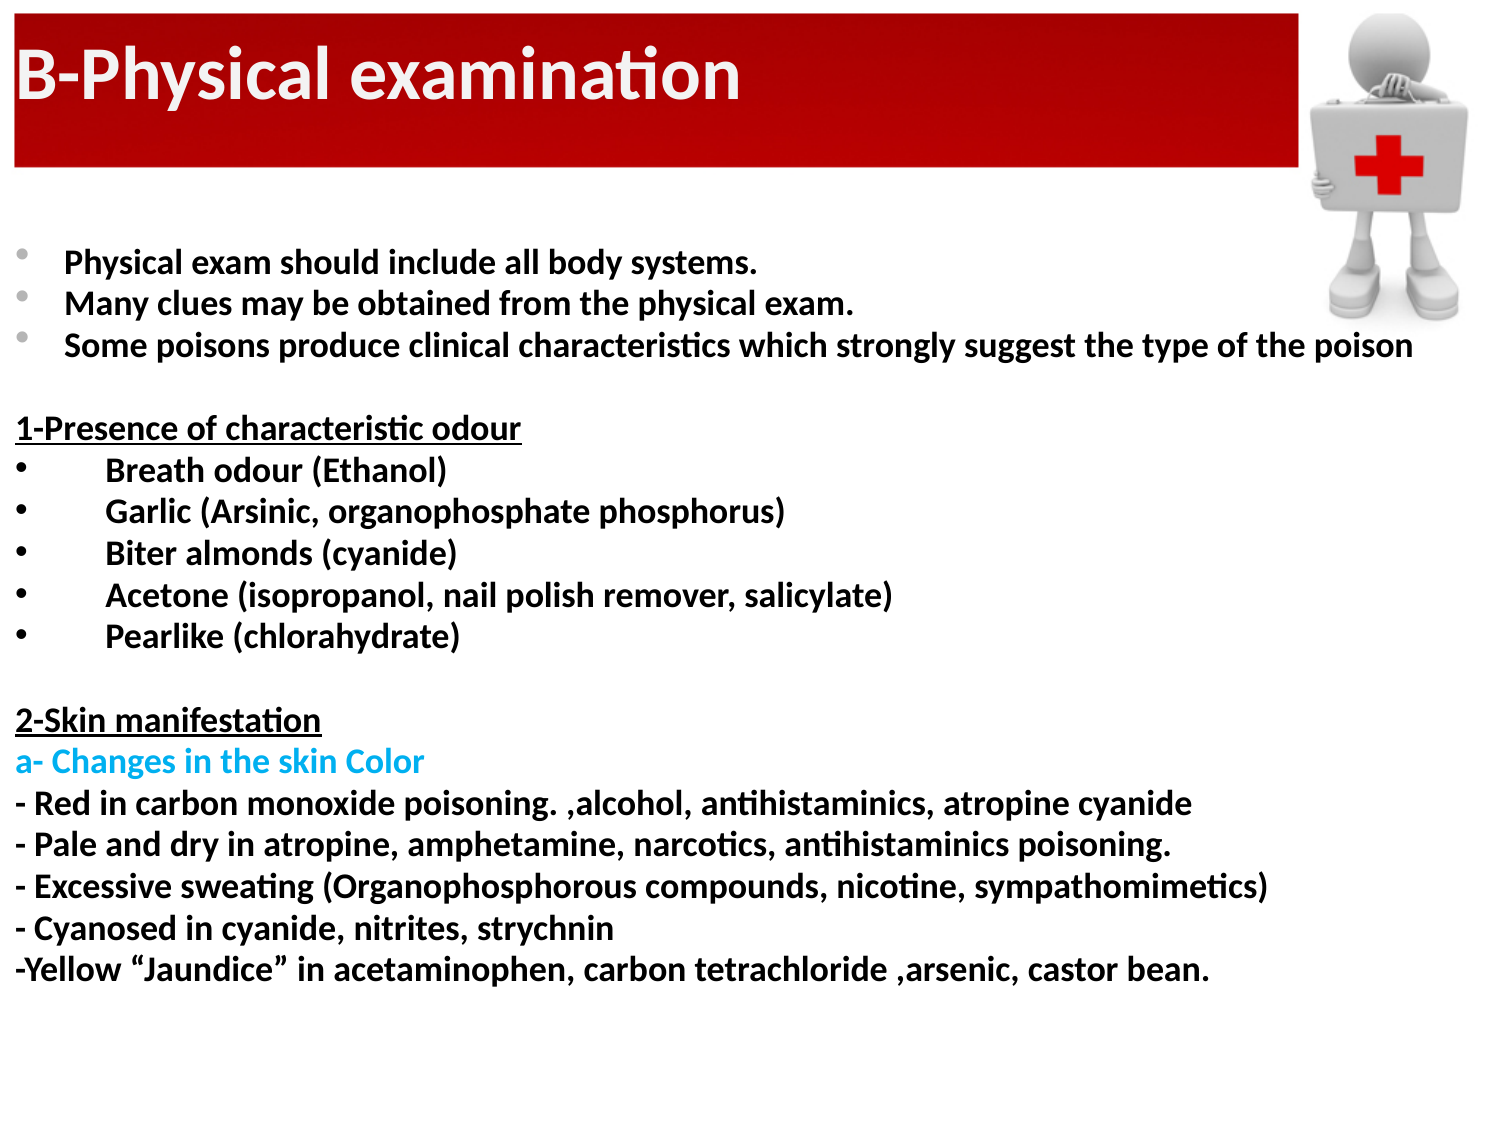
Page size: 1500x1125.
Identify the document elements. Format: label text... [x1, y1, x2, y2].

list B-Physical examination Physical exam should include all body systems. Many clues may be obtained from the physical exam. Some poisons produce clinical characteristics which strongly suggest the type of the poison 1-Presence of characteristic odour Breath odour (Ethanol) Garlic (Arsinic, organophosphate phosphorus) Biter almonds (cyanide) Acetone (isopropanol, nail polish remover, salicylate) Pearlike (chlorahydrate) 2-Skin manifestation a- Changes in the skin Color - Red in carbon monoxide poisoning. ,alcohol, antihistaminics, atropine cyanide - Pale and dry in atropine, amphetamine, narcotics, antihistaminics poisoning. - Excessive sweating (Organophosphorous compounds, nicotine, sympathomimetics) - Cyanosed in cyanide, nitrites, strychnin -Yellow “Jaundice” in acetaminophen, carbon tetrachloride ,arsenic, castor bean. [0, 0, 1500, 1125]
